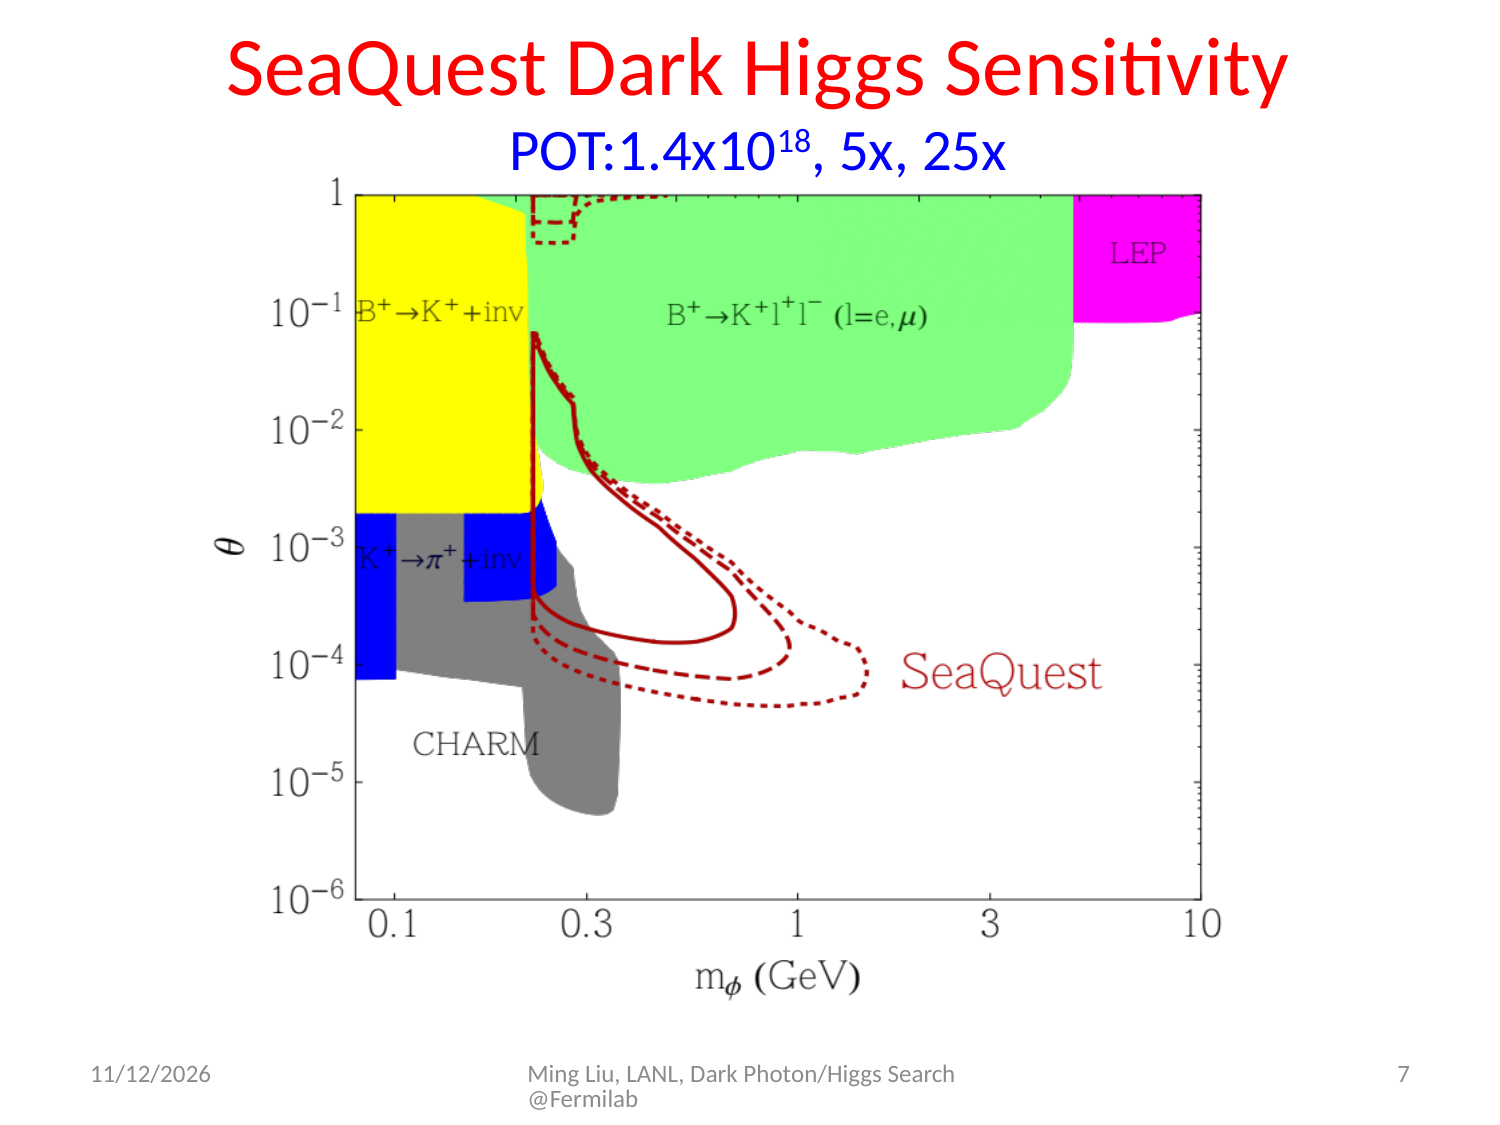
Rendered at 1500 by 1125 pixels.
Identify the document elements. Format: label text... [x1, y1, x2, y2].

picture [199, 135, 1265, 1004]
footer Ming Liu, LANL, Dark Photon/Higgs Search@Fermilab [512, 1042, 988, 1103]
title SeaQuest Dark Higgs Sensitivity POT:1.4x1018, 5x, 25x [204, 3, 1313, 191]
slide_number 7 [1074, 1042, 1425, 1103]
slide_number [75, 1042, 425, 1103]
